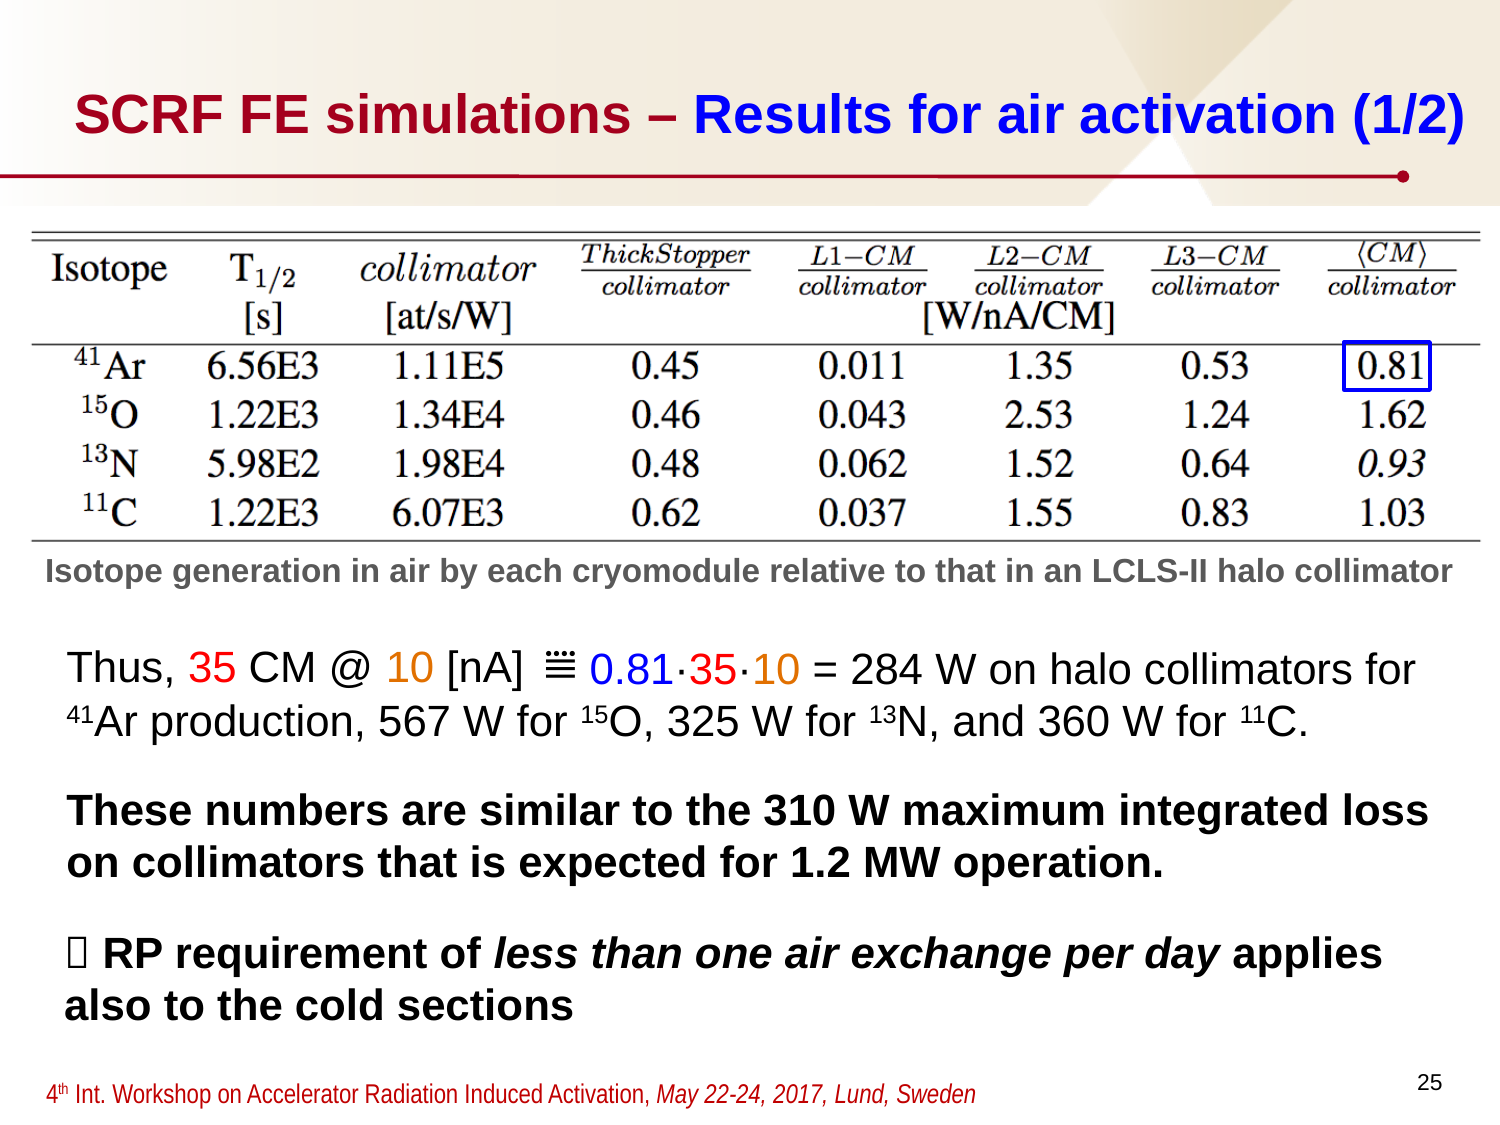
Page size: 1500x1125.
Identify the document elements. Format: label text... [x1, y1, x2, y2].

text_box 4th Int. Workshop on Accelerator Radiation Induced Activation, May 22-24, 2017, Lund, Sweden [0, 1068, 1013, 1116]
text_box Isotope generation in air by each cryomodule relative to that in an LCLS-II halo collimator [29, 566, 1480, 597]
text_box These numbers are similar to the 310 W maximum integrated loss on collimators that is expected for 1.2 MW operation. [51, 774, 1458, 894]
picture [19, 224, 1500, 558]
text_box  RP requirement of less than one air exchange per day applies also to the cold sections [49, 917, 1456, 1037]
slide_number 25 [1405, 1036, 1458, 1125]
text_box ⩸ 0.81·35·10 = 284 W on halo collimators for 41Ar production, 567 W for 15O, 325 W for 13N, and 360 W for 11C. [51, 633, 1482, 753]
picture [0, 0, 1500, 206]
title SCRF FE simulations – Results for air activation (1/2) [74, 21, 1482, 145]
